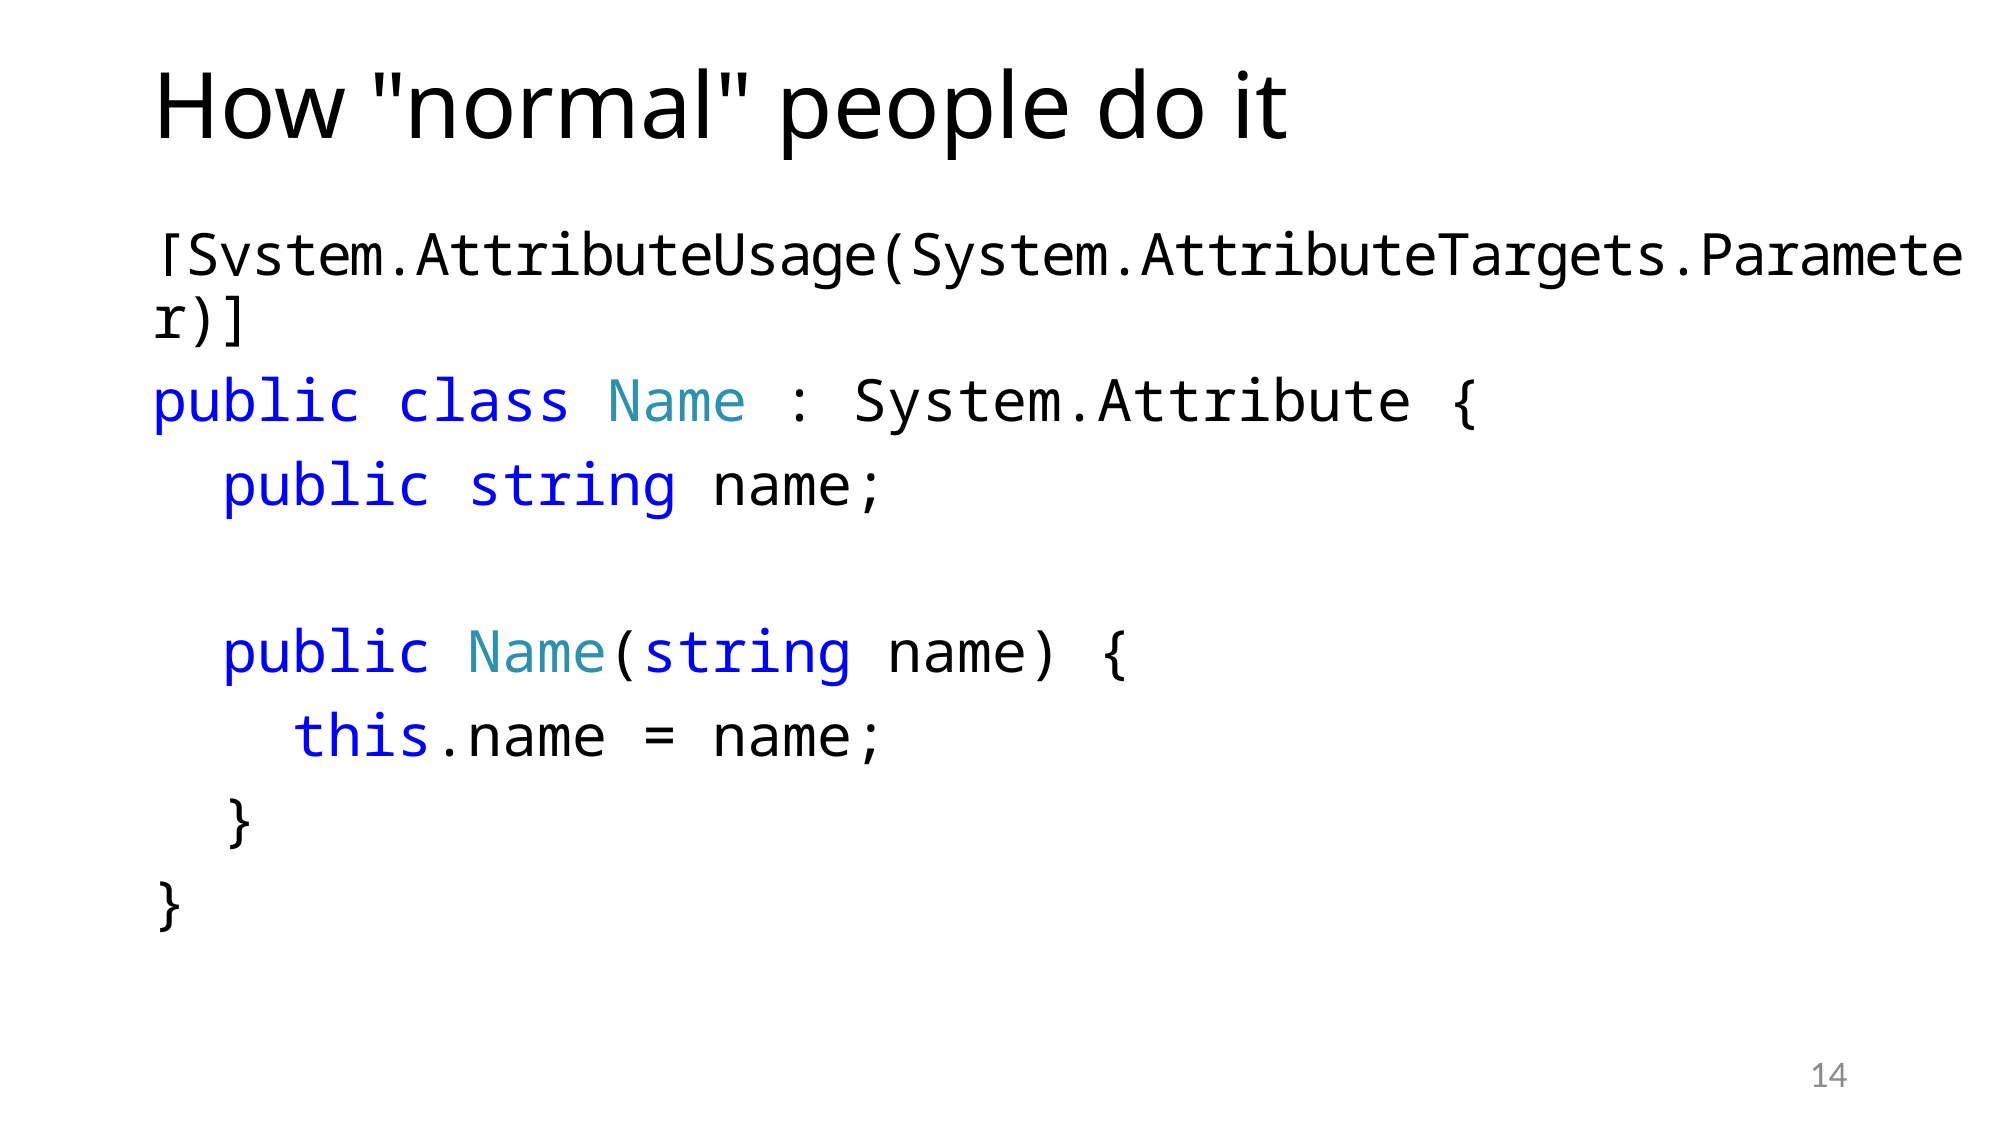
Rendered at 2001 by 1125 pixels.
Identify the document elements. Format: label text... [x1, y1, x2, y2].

title How "normal" people do it [137, 0, 1863, 217]
slide_number 14 [1412, 1042, 1863, 1103]
list [System.AttributeUsage(System.AttributeTargets.Parameter)] public class Name : System.Attribute { public string name; public Name(string name) { this.name = name; } } [137, 217, 2000, 1043]
